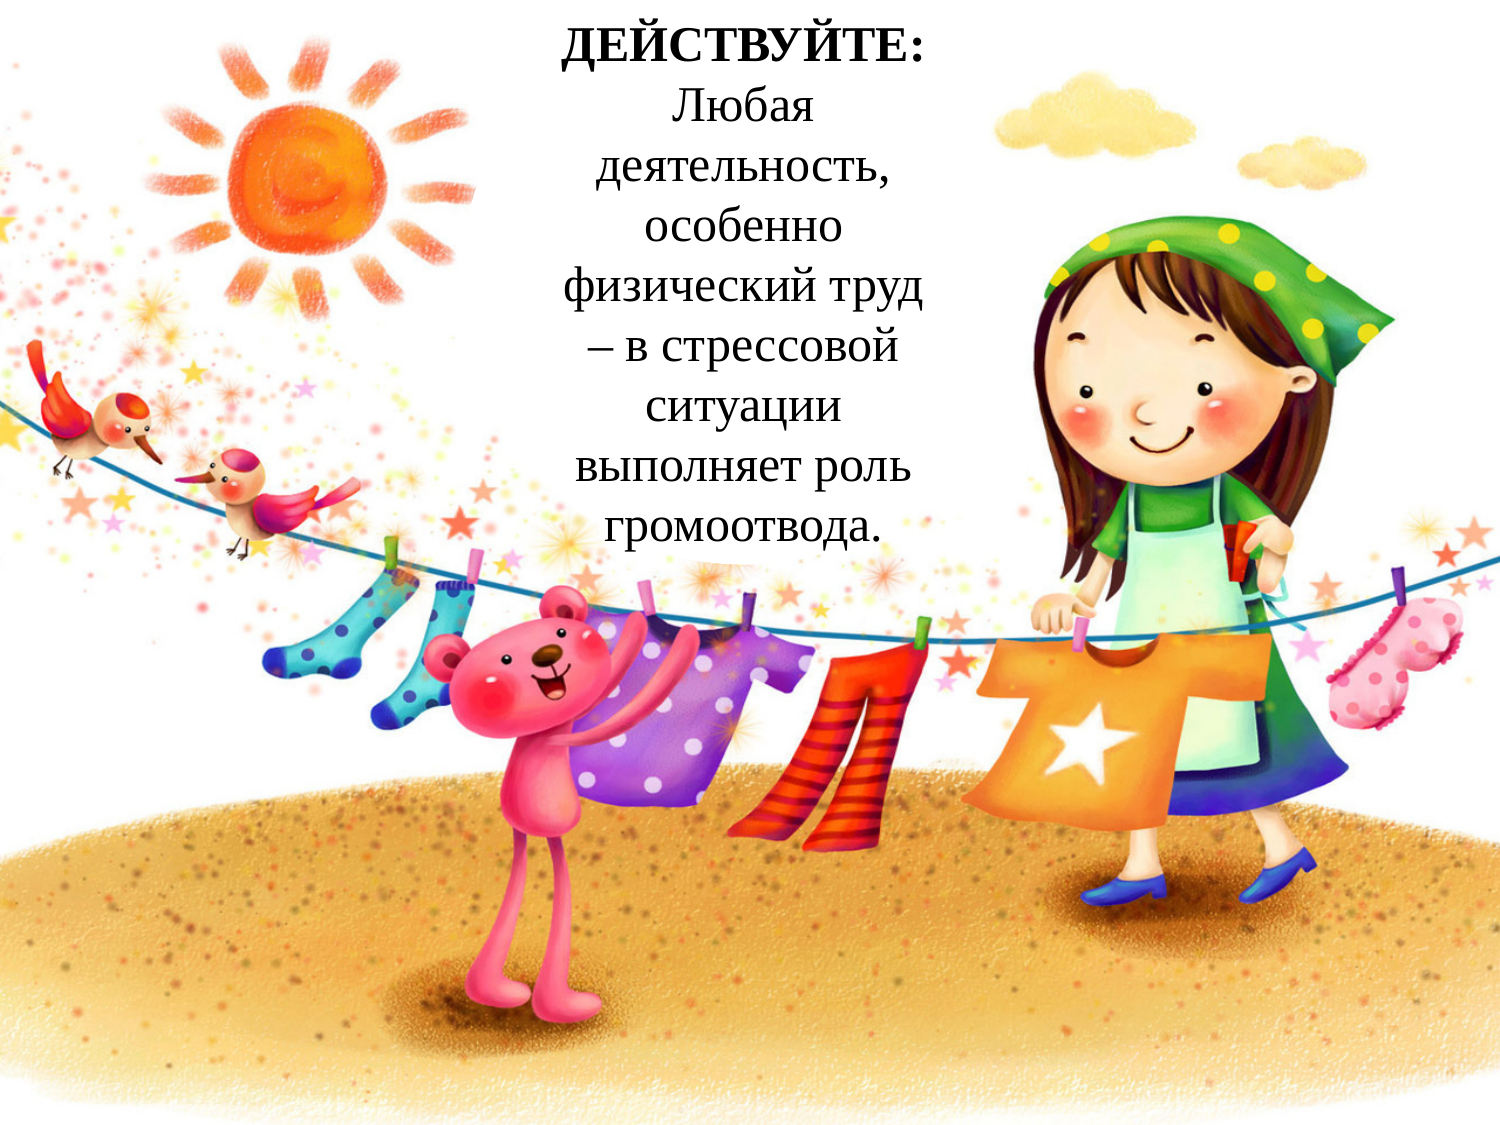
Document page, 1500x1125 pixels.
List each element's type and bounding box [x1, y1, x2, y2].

list [0, 0, 1500, 1125]
